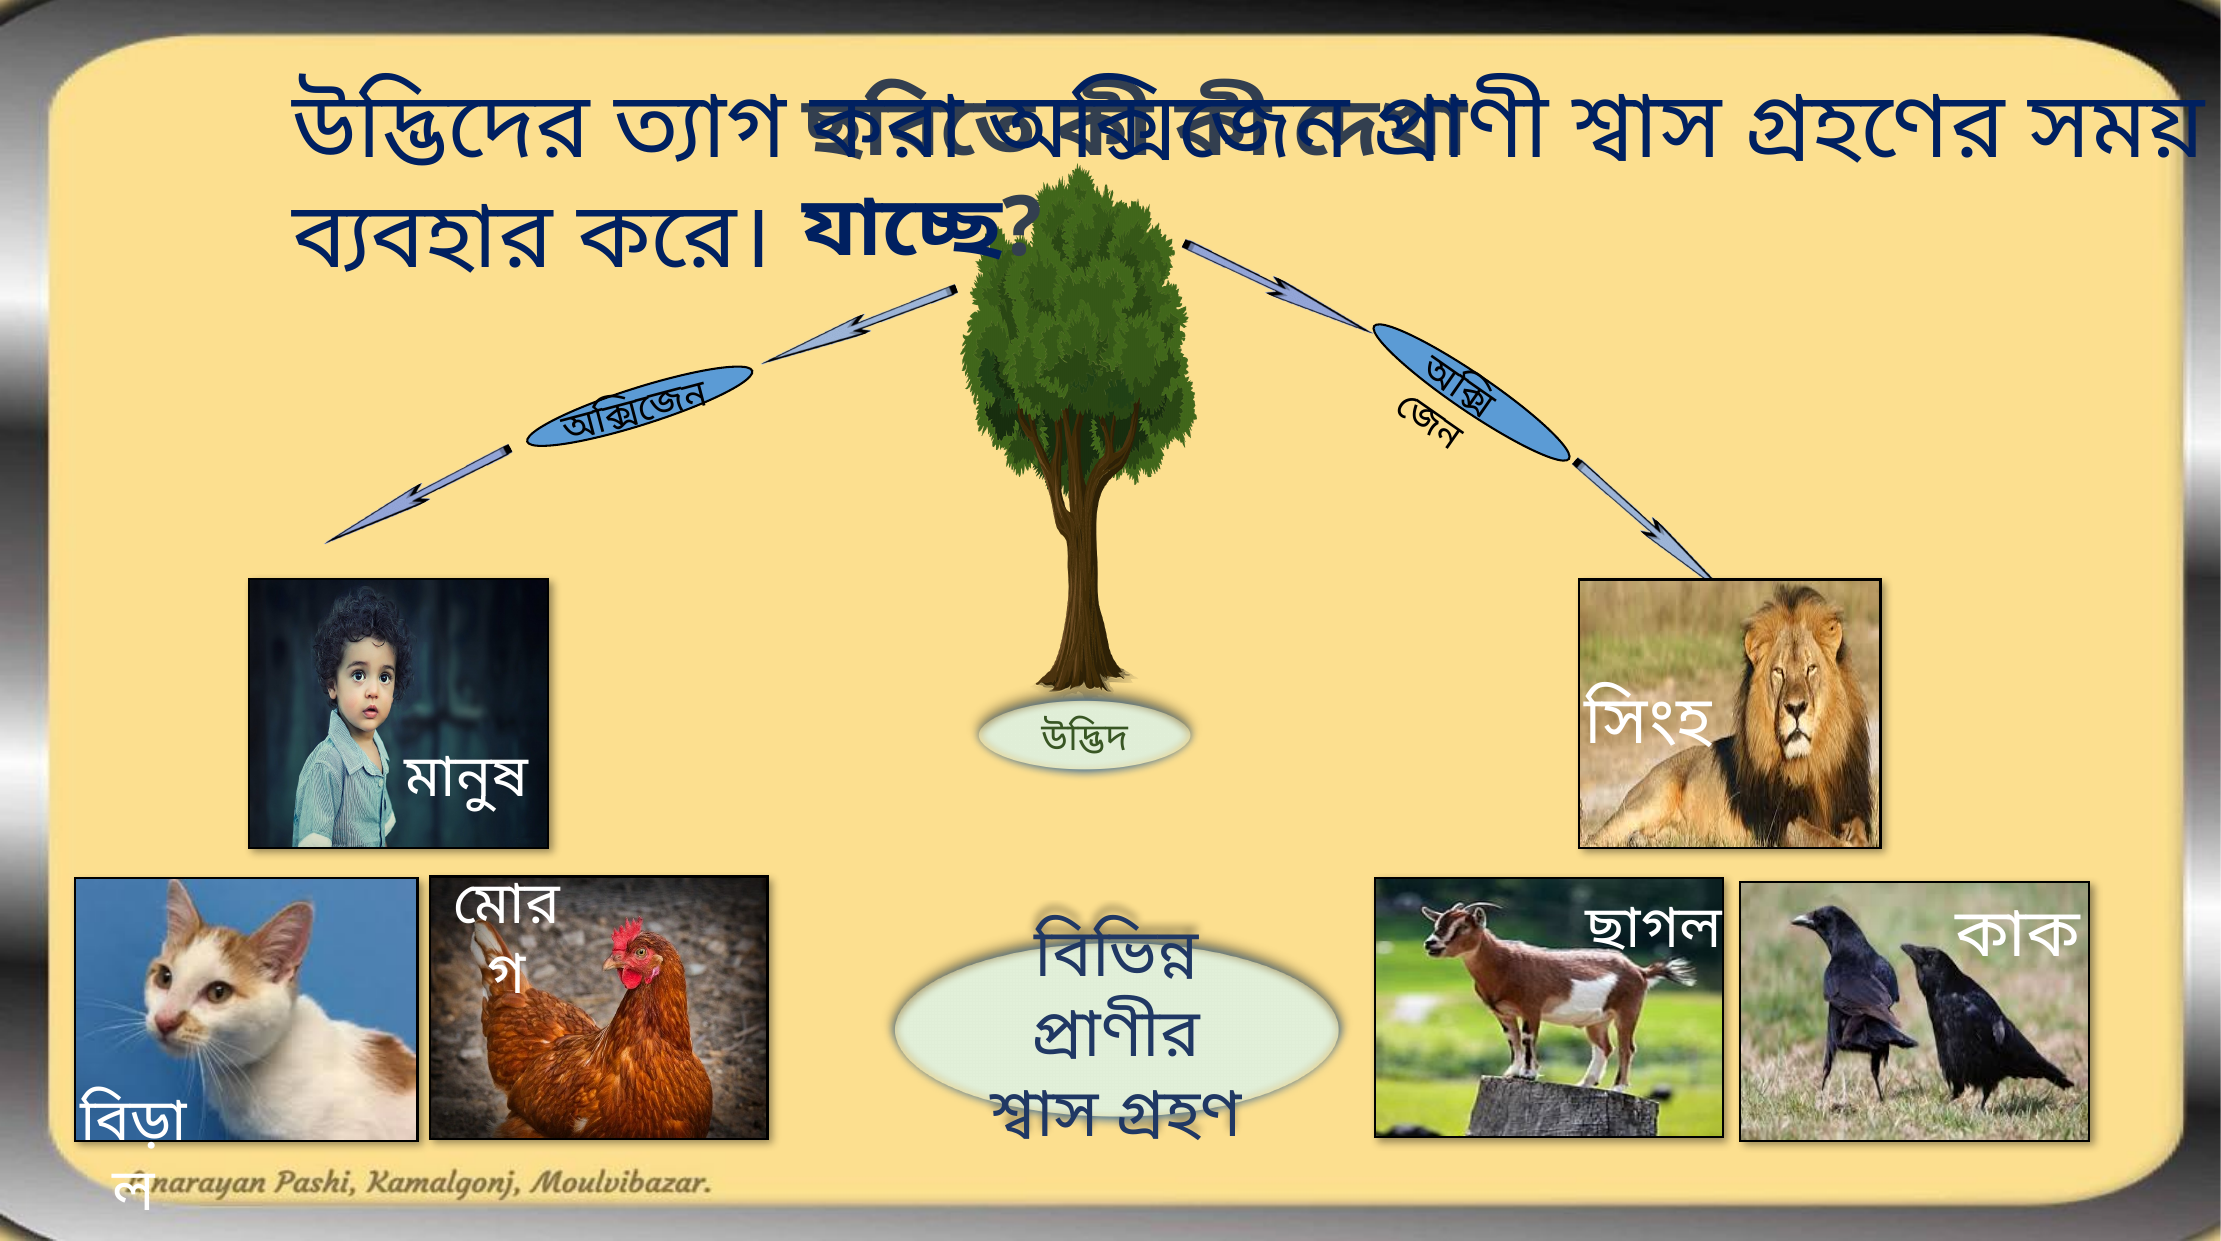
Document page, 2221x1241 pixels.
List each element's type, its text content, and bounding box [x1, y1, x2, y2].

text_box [1375, 580, 2107, 1140]
text_box [716, 366, 749, 396]
text_box অক্সিজেন [1373, 329, 1545, 493]
text_box উদ্ভিদ [997, 711, 1174, 760]
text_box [44, 579, 767, 1161]
text_box [1519, 418, 1571, 462]
text_box অক্সিজেন [540, 357, 728, 461]
text_box [1372, 323, 1424, 368]
text_box বিভিন্ন প্রাণীর শ্বাস গ্রহণ [907, 954, 1325, 1106]
text_box [526, 423, 552, 447]
text_box উদ্ভিদের ত্যাগ করা অক্সিজেন প্রাণী শ্বাস গ্রহণের সময় ব্যবহার করে। [277, 58, 2221, 293]
picture [0, 0, 2221, 1241]
